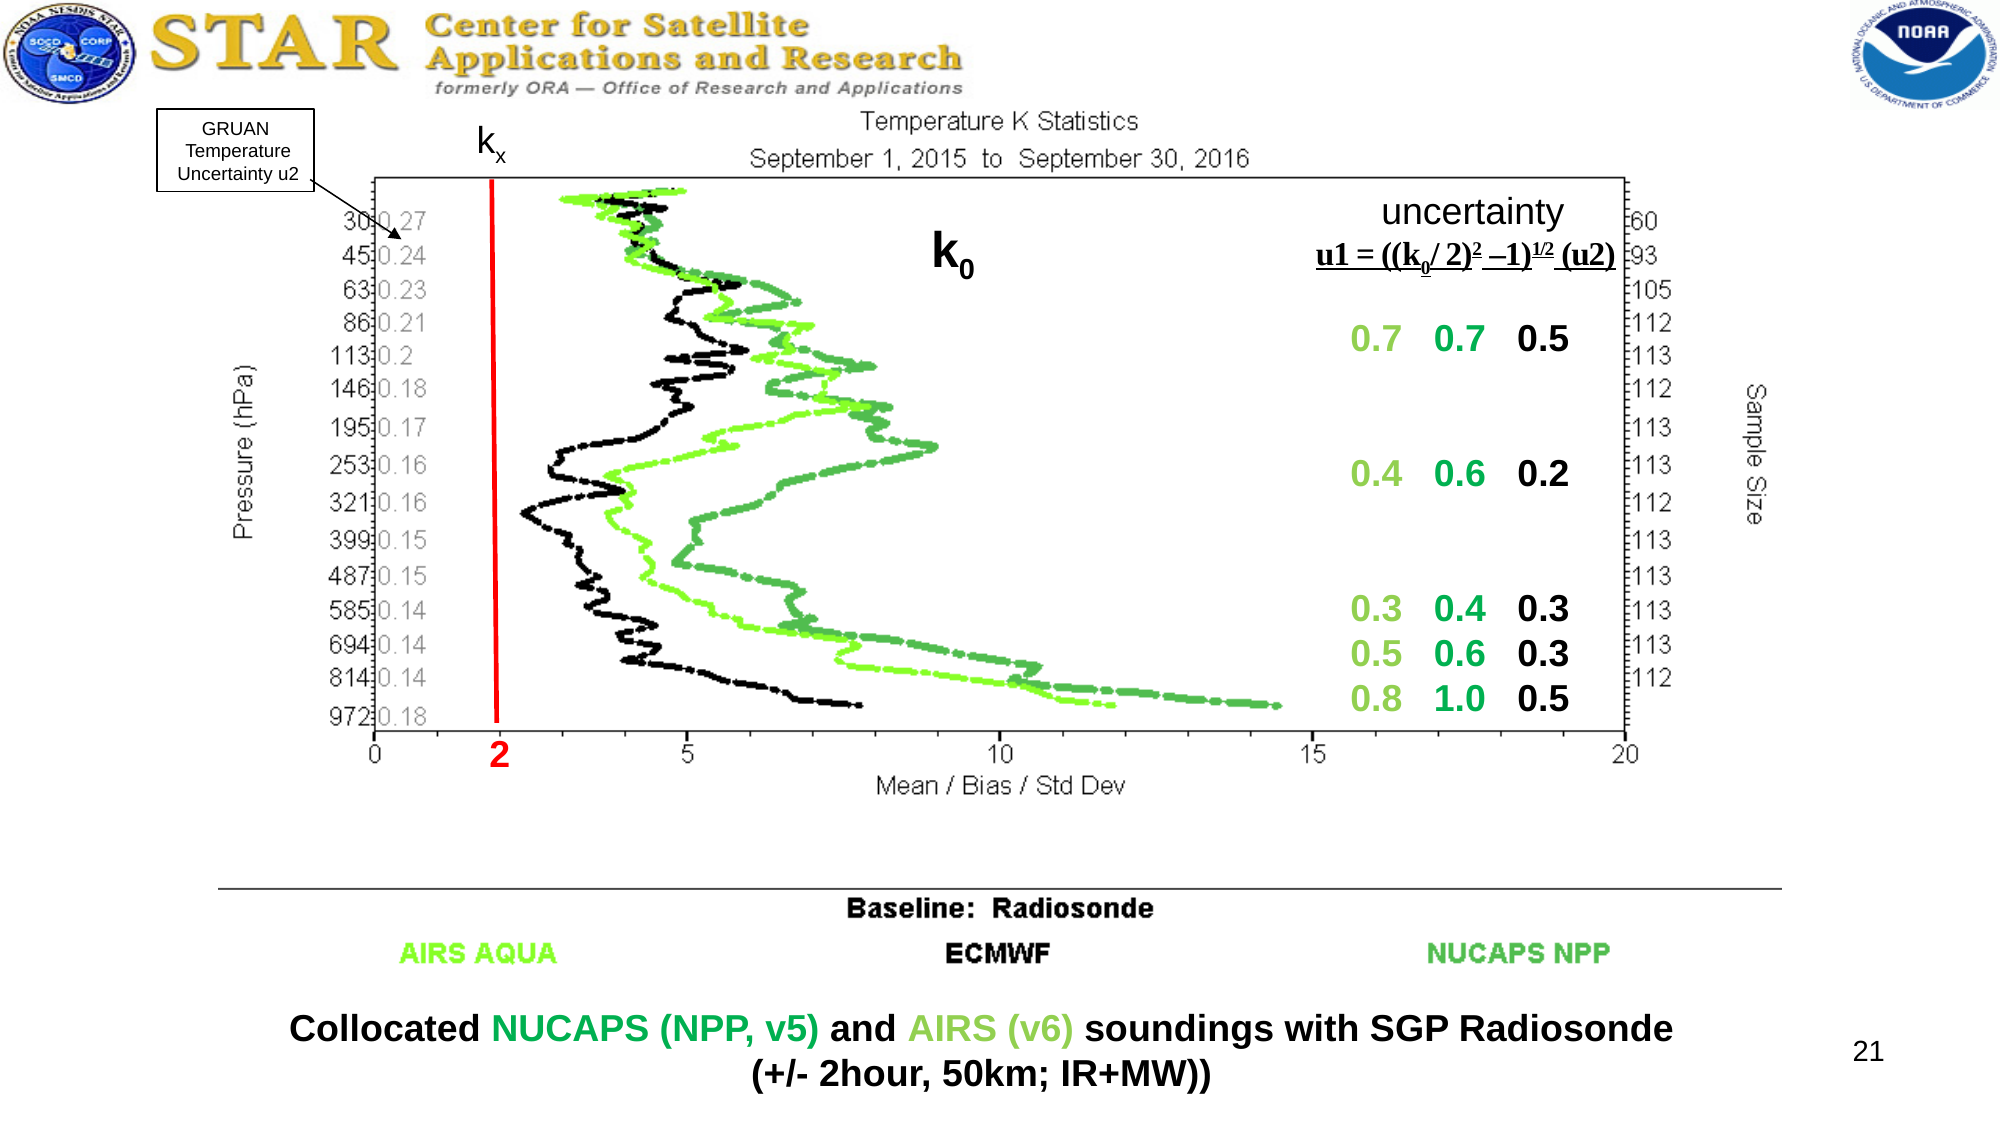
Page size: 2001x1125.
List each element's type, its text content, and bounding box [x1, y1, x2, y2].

text_box GRUAN Temperature Uncertainty u2 [157, 109, 213, 192]
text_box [491, 179, 497, 724]
slide_number 21 [1433, 1024, 1901, 1103]
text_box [309, 179, 402, 240]
picture [0, 0, 1782, 1026]
picture [1850, 0, 2000, 110]
text_box Collocated NUCAPS (NPP, v5) and AIRS (v6) soundings with SGP Radiosonde (+/- 2hour, 50km; IR+MW)) [130, 996, 1834, 1102]
